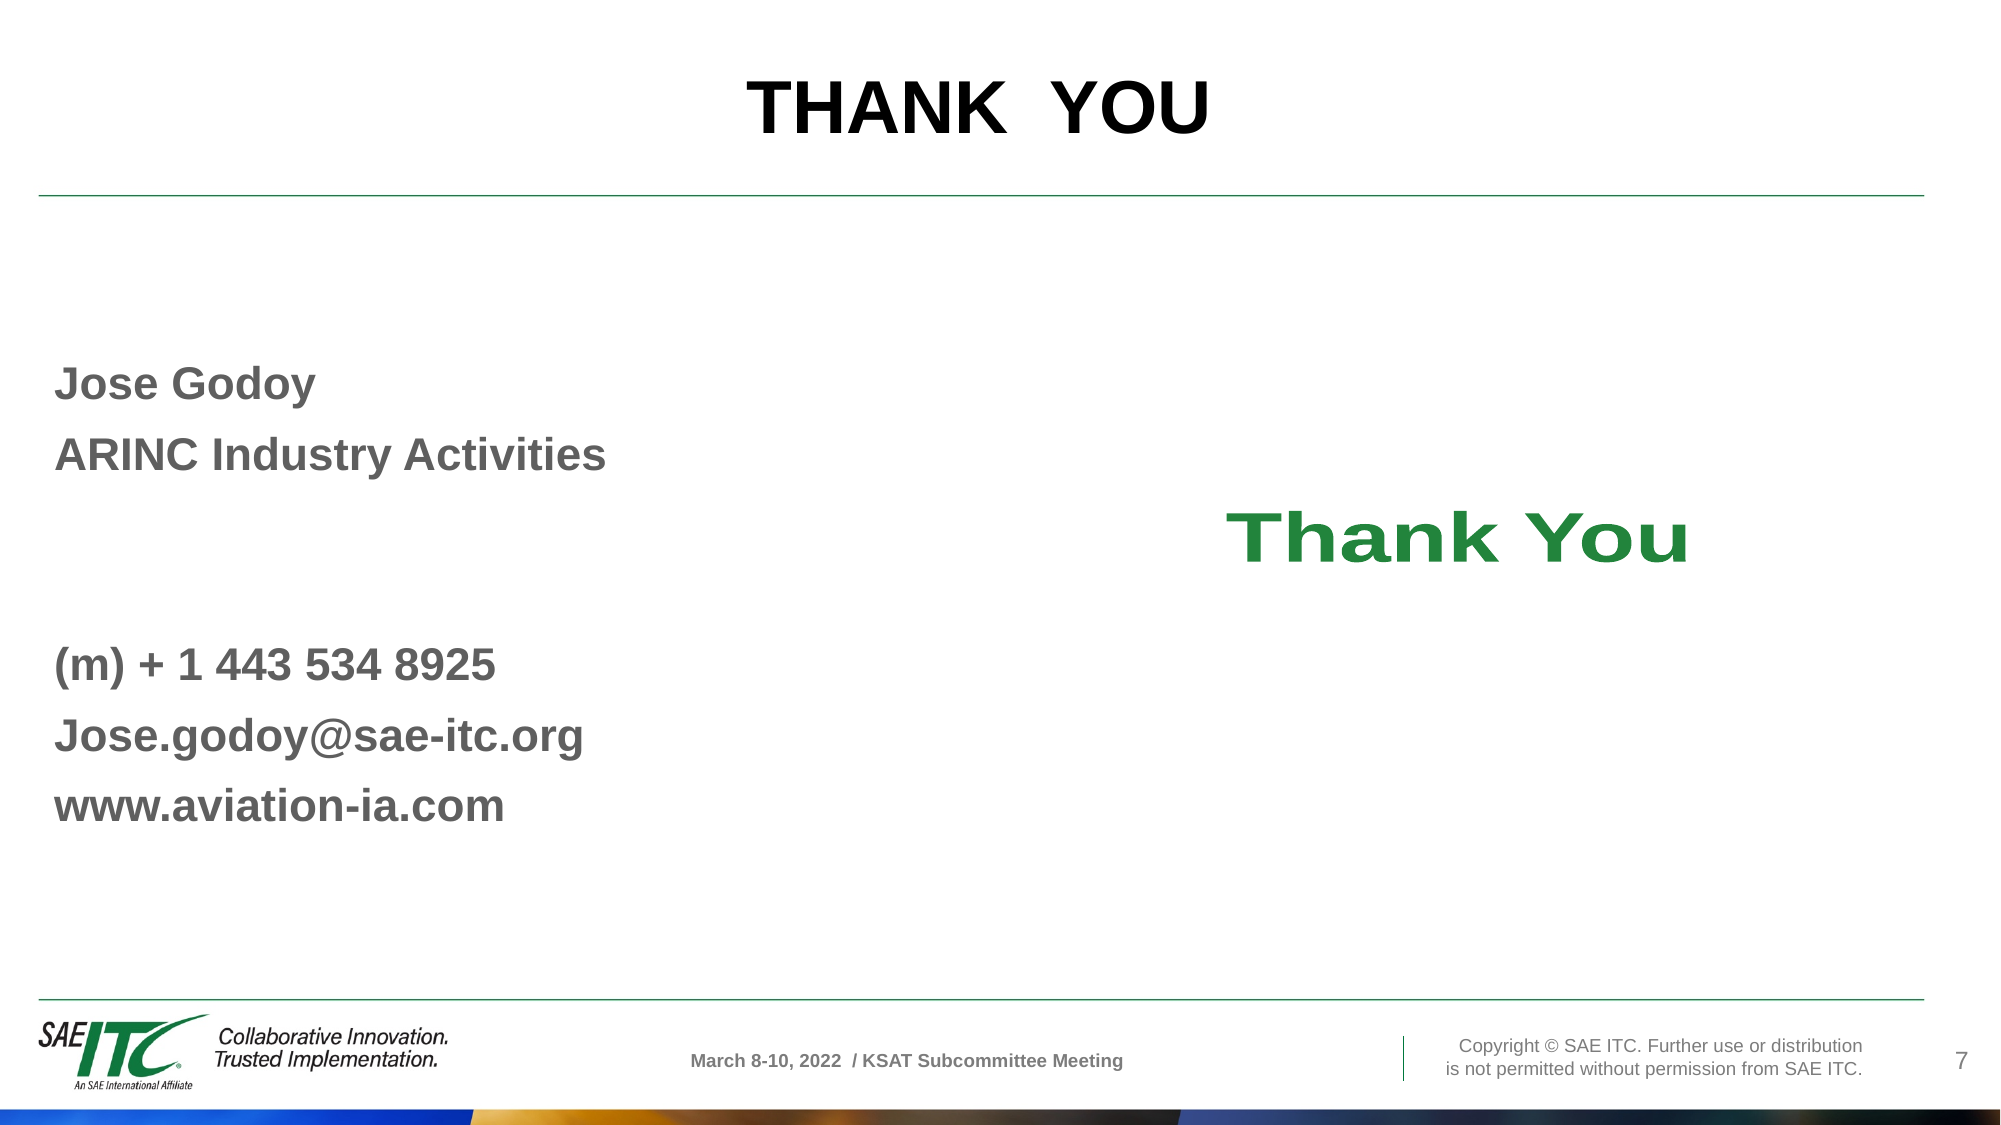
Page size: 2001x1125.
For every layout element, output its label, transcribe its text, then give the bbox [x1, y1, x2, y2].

title Thank You [39, 38, 1920, 179]
list Jose Godoy ARINC Industry Activities (m) + 1 443 534 8925 Jose.godoy@sae-itc.org www.aviation-ia.com [39, 210, 1920, 981]
picture [0, 0, 2001, 1125]
